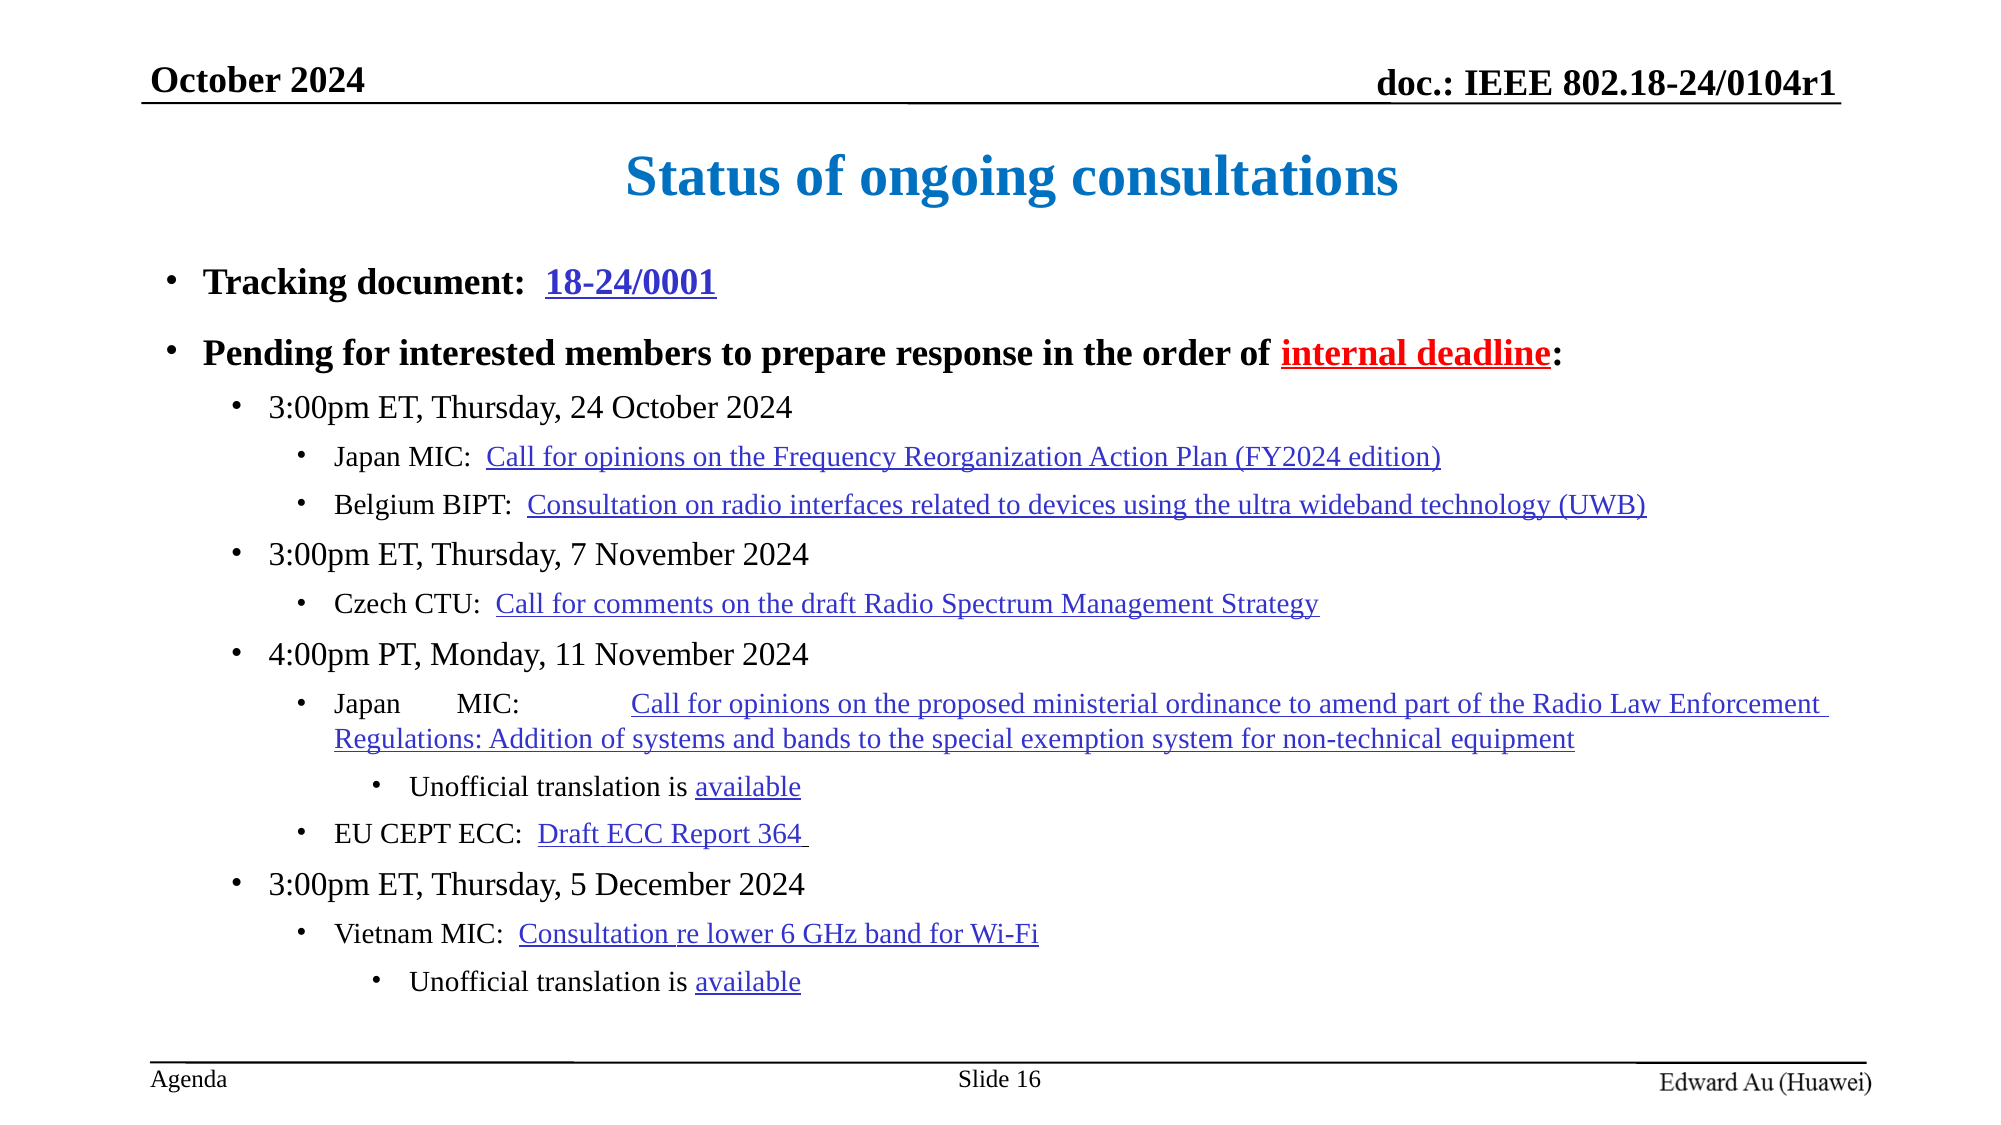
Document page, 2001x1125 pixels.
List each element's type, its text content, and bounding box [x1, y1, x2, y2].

picture [1174, 1058, 1887, 1113]
list Tracking document: 18-24/0001 Pending for interested members to prepare response in the order of internal deadline: 3:00pm ET, Thursday, 24 October 2024 Japan MIC: Call for opinions on the Frequency Reorganization Action Plan (FY2024 edition) Belgium BIPT: Consultation on radio interfaces related to devices using the ultra wideband technology (UWB) 3:00pm ET, Thursday, 7 November 2024 Czech CTU: Call for comments on the draft Radio Spectrum Management Strategy 4:00pm PT, Monday, 11 November 2024 Japan MIC: Call for opinions on the proposed ministerial ordinance to amend part of the Radio Law Enforcement Regulations: Addition of systems and bands to the special exemption system for non-technical equipment Unofficial translation is available EU CEPT ECC: Draft ECC Report 364 3:00pm ET, Thursday, 5 December 2024 Vietnam MIC: Consultation re lower 6 GHz band for Wi-Fi Unofficial translation is available [149, 249, 1864, 1076]
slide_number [149, 54, 651, 101]
slide_number Slide 16 [933, 1076, 1067, 1123]
title Status of ongoing consultations [162, 99, 1864, 246]
